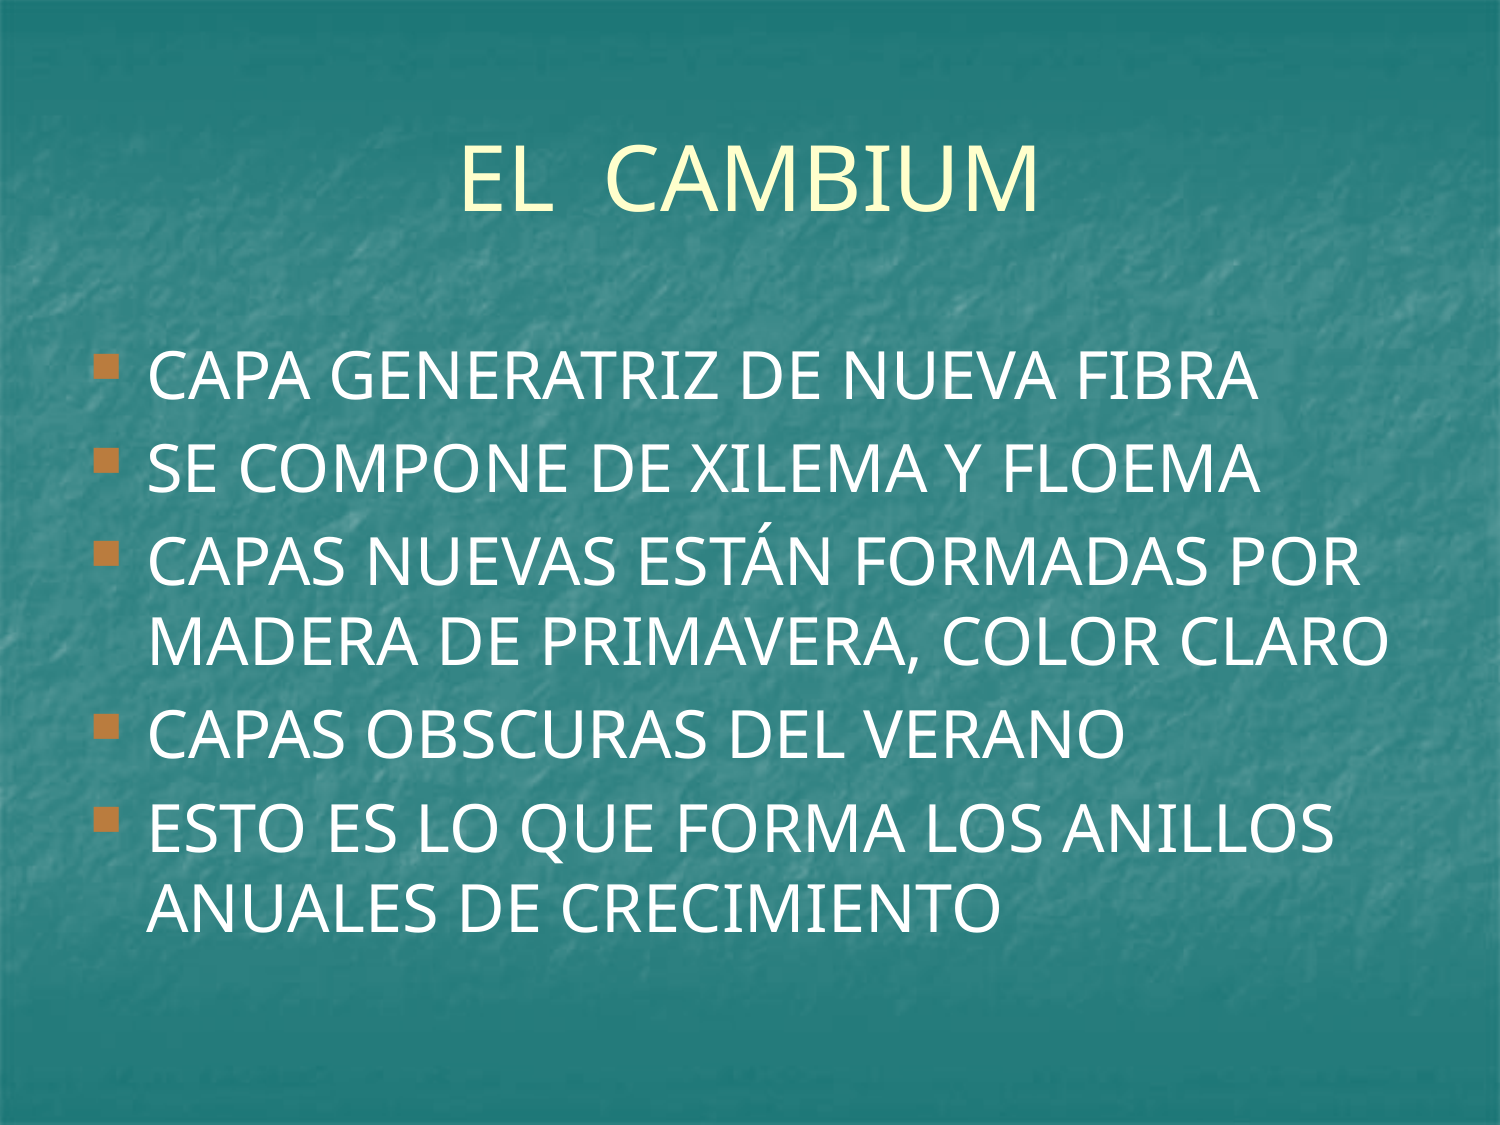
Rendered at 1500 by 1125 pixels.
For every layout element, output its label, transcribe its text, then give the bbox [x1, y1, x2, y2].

list CAPA GENERATRIZ DE NUEVA FIBRA SE COMPONE DE XILEMA Y FLOEMA CAPAS NUEVAS ESTÁN FORMADAS POR MADERA DE PRIMAVERA, COLOR CLARO CAPAS OBSCURAS DEL VERANO ESTO ES LO QUE FORMA LOS ANILLOS ANUALES DE CRECIMIENTO [74, 324, 1426, 1001]
title EL CAMBIUM [74, 62, 1426, 288]
